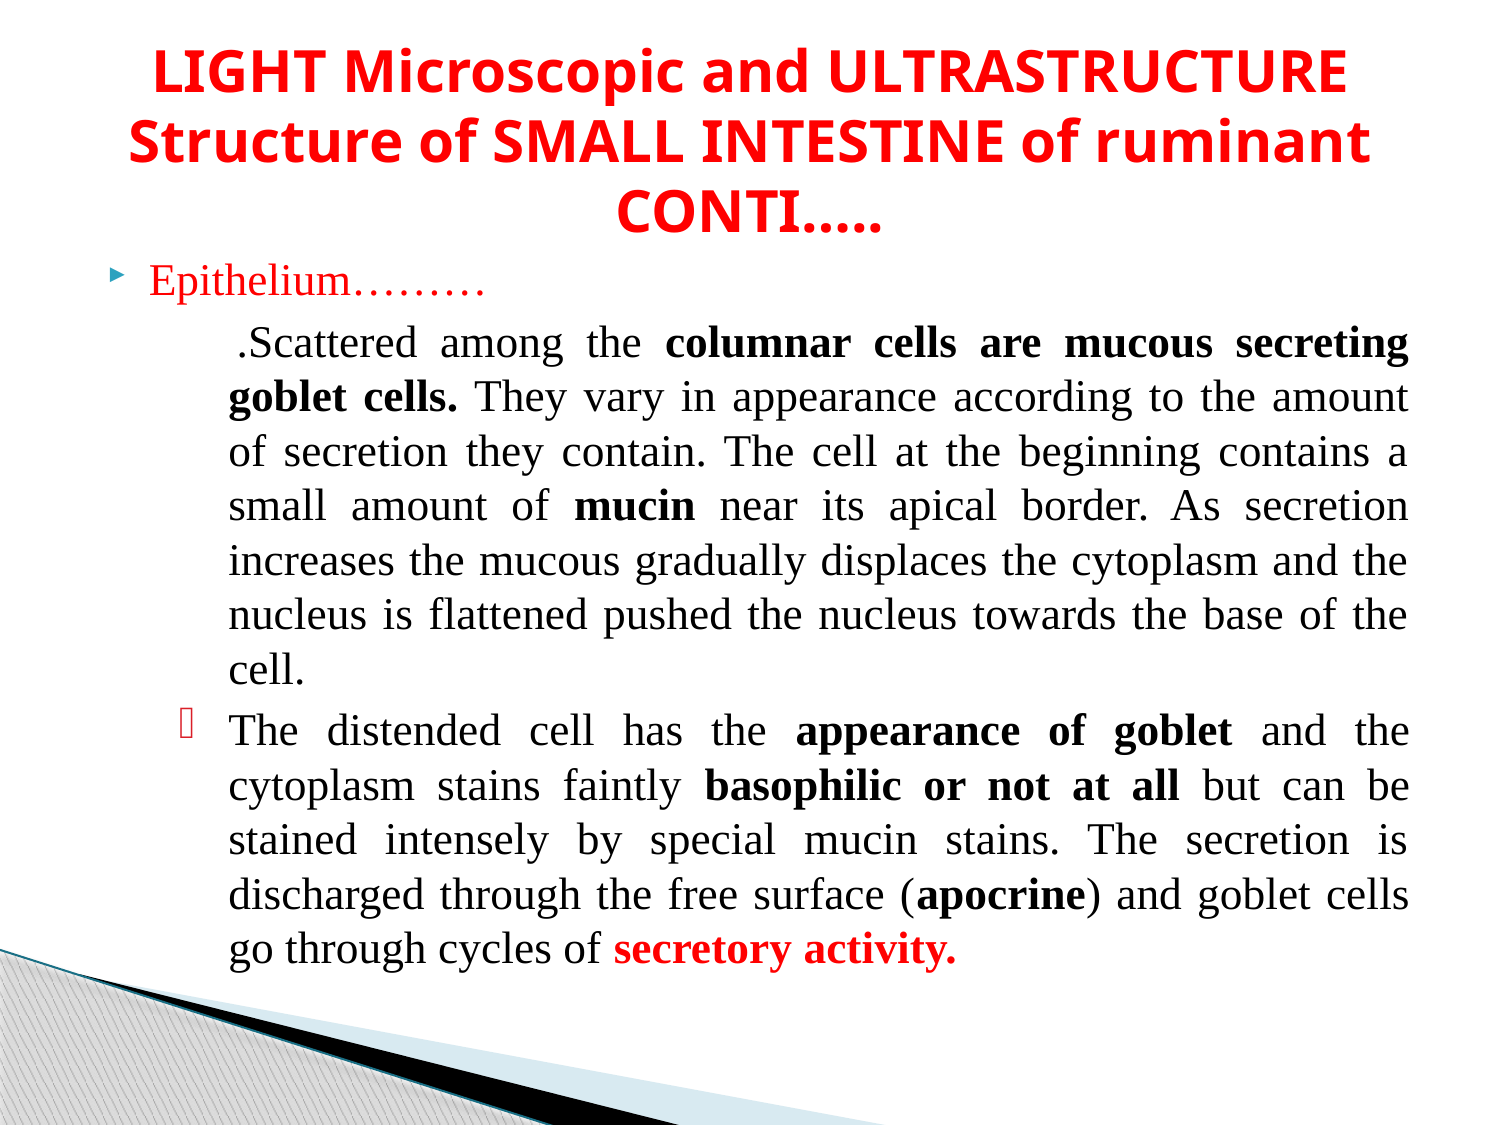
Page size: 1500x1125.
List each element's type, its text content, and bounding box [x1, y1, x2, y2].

list Epithelium……… .Scattered among the columnar cells are mucous secreting goblet cells. They vary in appearance according to the amount of secretion they contain. The cell at the beginning contains a small amount of mucin near its apical border. As secretion increases the mucous gradually displaces the cytoplasm and the nucleus is flattened pushed the nucleus towards the base of the cell. The distended cell has the appearance of goblet and the cytoplasm stains faintly basophilic or not at all but can be stained intensely by special mucin stains. The secretion is discharged through the free surface (apocrine) and goblet cells go through cycles of secretory activity. [75, 243, 1425, 986]
title LIGHT Microscopic and ULTRASTRUCTURE Structure of SMALL INTESTINE of ruminant CONTI….. [75, 45, 1425, 233]
